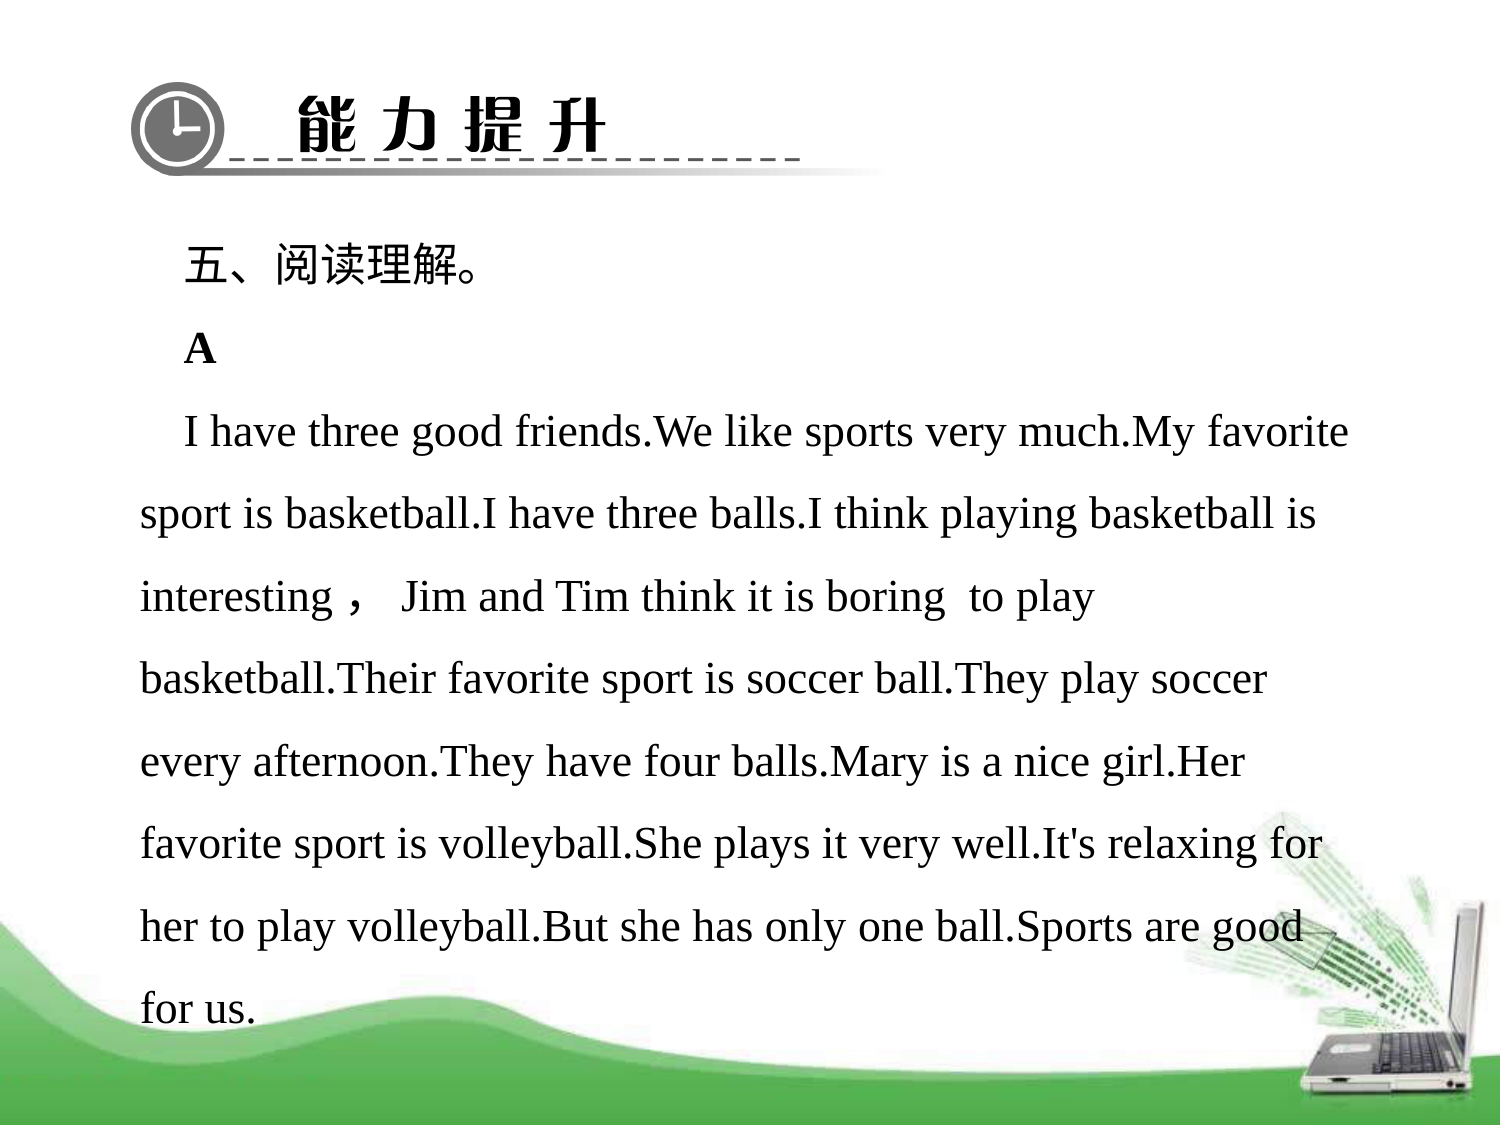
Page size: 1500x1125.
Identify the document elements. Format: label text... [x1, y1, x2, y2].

picture [0, 0, 1500, 1125]
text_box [124, 60, 1126, 188]
text_box 五、阅读理解。 A I have three good friends.We like sports very much.My favorite sport is basketball.I have three balls.I think playing basketball is interesting，Jim and Tim think it is boring to play basketball.Their favorite sport is soccer ball.They play soccer every afternoon.They have four balls.Mary is a nice girl.Her favorite sport is volleyball.She plays it very well.It's relaxing for her to play volleyball.But she has only one ball.Sports are good for us. [125, 200, 1375, 1040]
